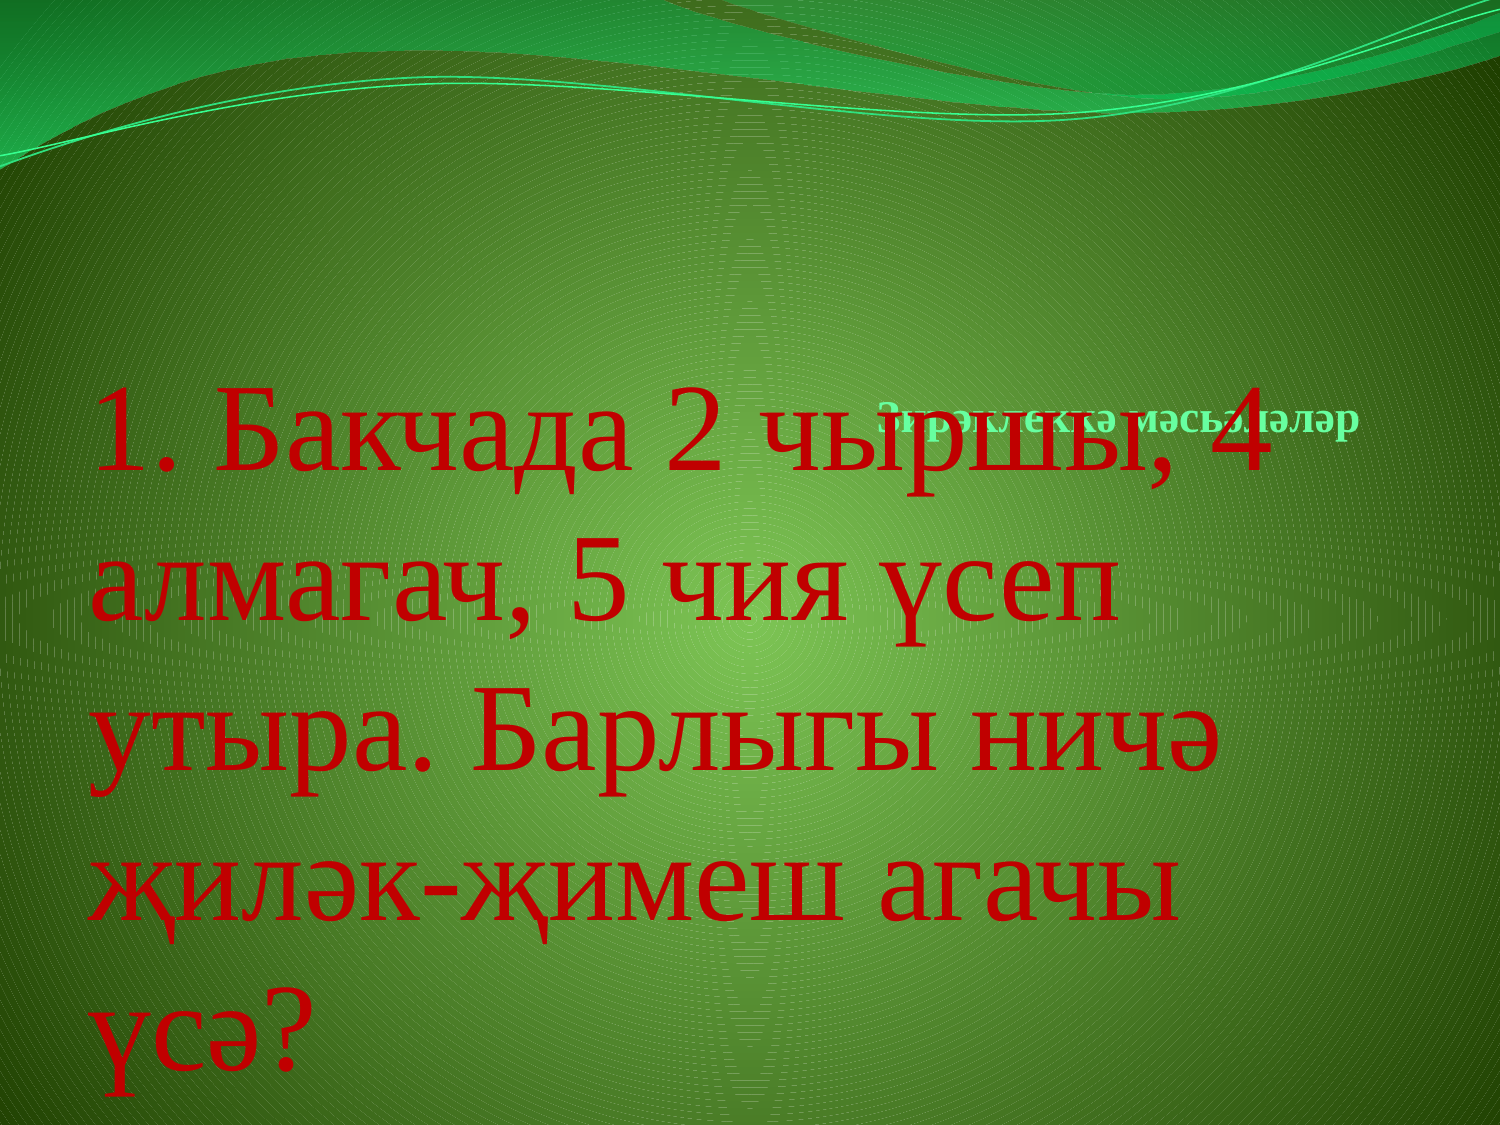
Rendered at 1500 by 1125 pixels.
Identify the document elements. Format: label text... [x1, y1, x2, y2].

title Зирәклеккә мәсьәләләр [100, 54, 1365, 338]
subtitle 1. Бакчада 2 чыршы, 4 алмагач, 5 чия үсеп утыра. Барлыгы ничә җиләк-җимеш агачы үсә? [88, 338, 1376, 976]
